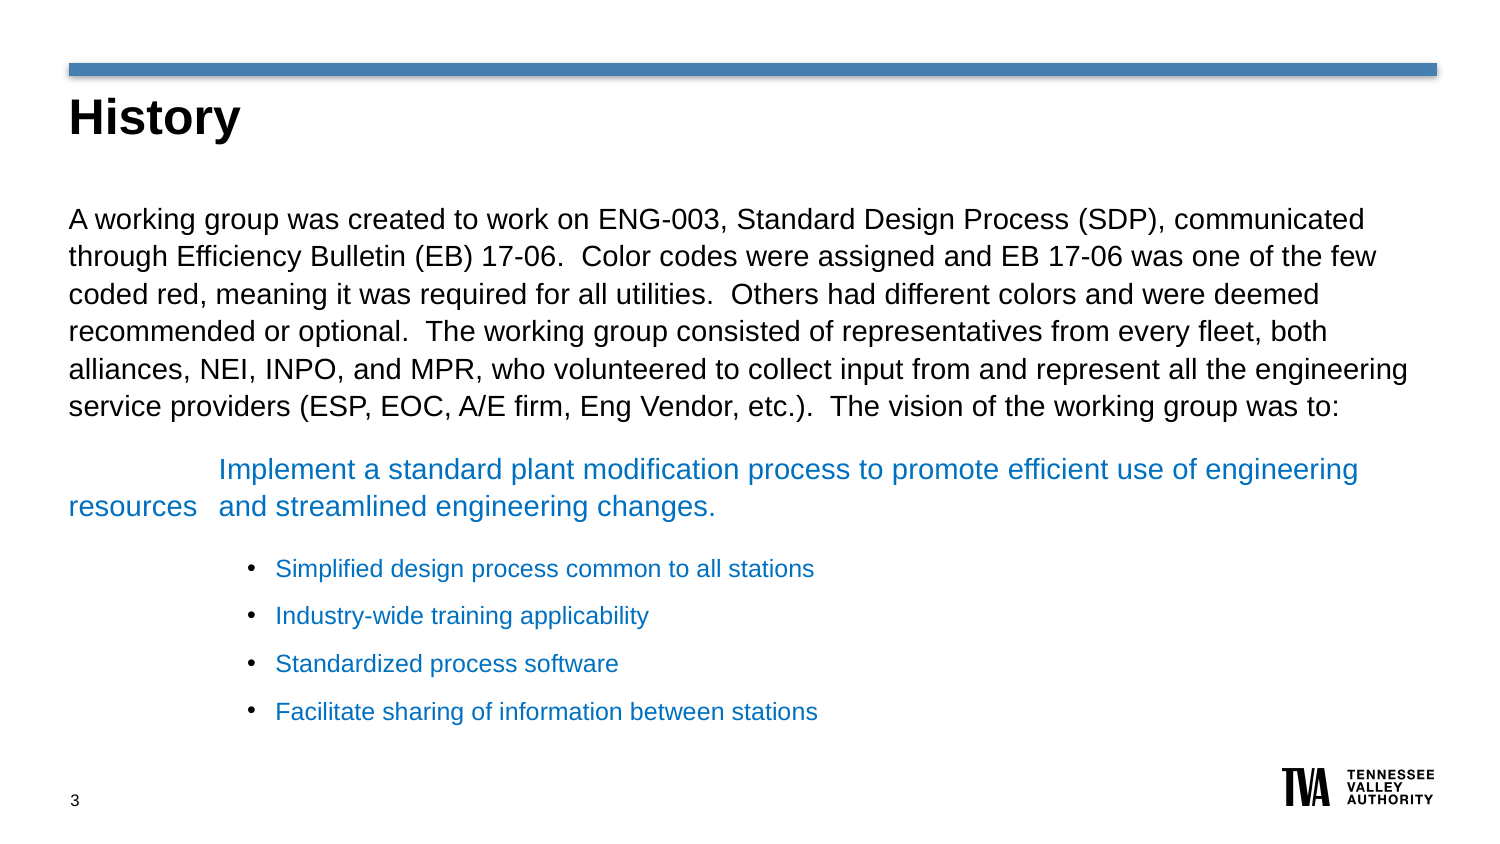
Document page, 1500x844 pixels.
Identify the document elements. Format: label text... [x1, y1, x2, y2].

list A working group was created to work on ENG-003, Standard Design Process (SDP), communicated through Efficiency Bulletin (EB) 17-06. Color codes were assigned and EB 17-06 was one of the few coded red, meaning it was required for all utilities. Others had different colors and were deemed recommended or optional. The working group consisted of representatives from every fleet, both alliances, NEI, INPO, and MPR, who volunteered to collect input from and represent all the engineering service providers (ESP, EOC, A/E firm, Eng Vendor, etc.). The vision of the working group was to: Implement a standard plant modification process to promote efficient use of engineering resources and streamlined engineering changes. Simplified design process common to all stations Industry-wide training applicability Standardized process software Facilitate sharing of information between stations [68, 190, 1435, 746]
slide_number 3 [70, 781, 131, 819]
title History [68, 91, 1439, 174]
